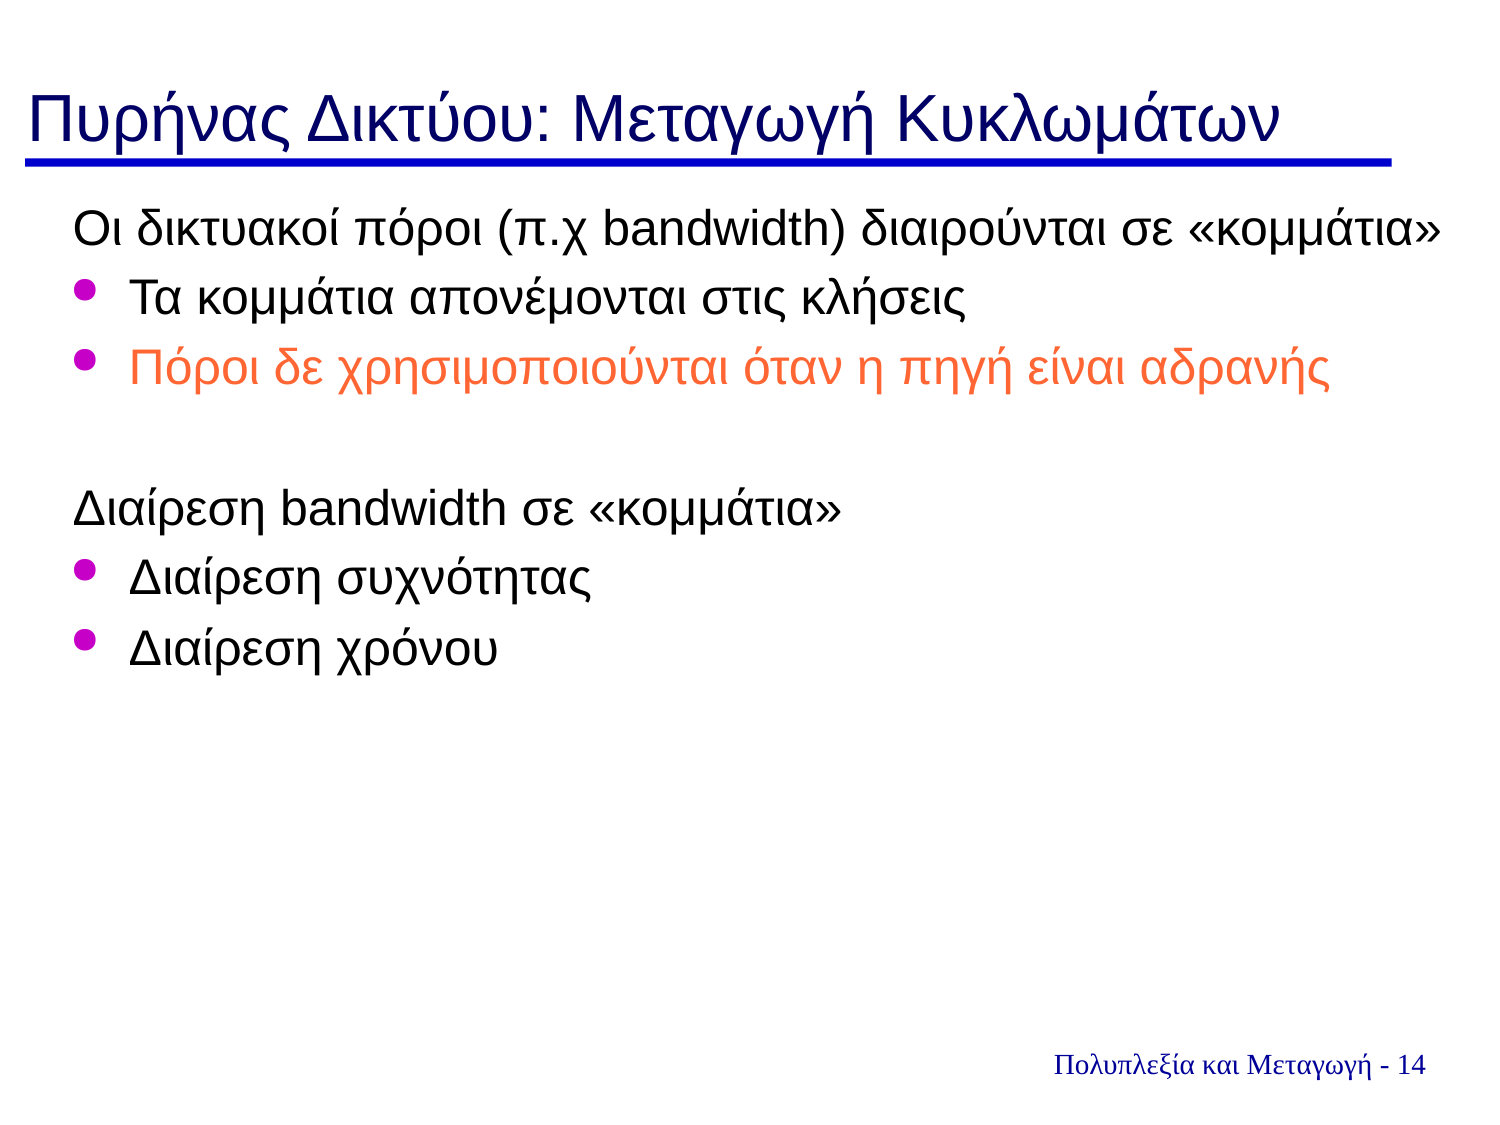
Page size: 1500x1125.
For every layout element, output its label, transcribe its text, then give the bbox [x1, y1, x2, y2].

list Οι δικτυακοί πόροι (π.χ bandwidth) διαιρούνται σε «κομμάτια» Τα κομμάτια απονέμονται στις κλήσεις Πόροι δε χρησιμοποιούνται όταν η πηγή είναι αδρανής Διαίρεση bandwidth σε «κομμάτια» Διαίρεση συχνότητας Διαίρεση χρόνου [57, 187, 1500, 951]
title Πυρήνας Δικτύου: Μεταγωγή Κυκλωμάτων [12, 36, 1463, 163]
